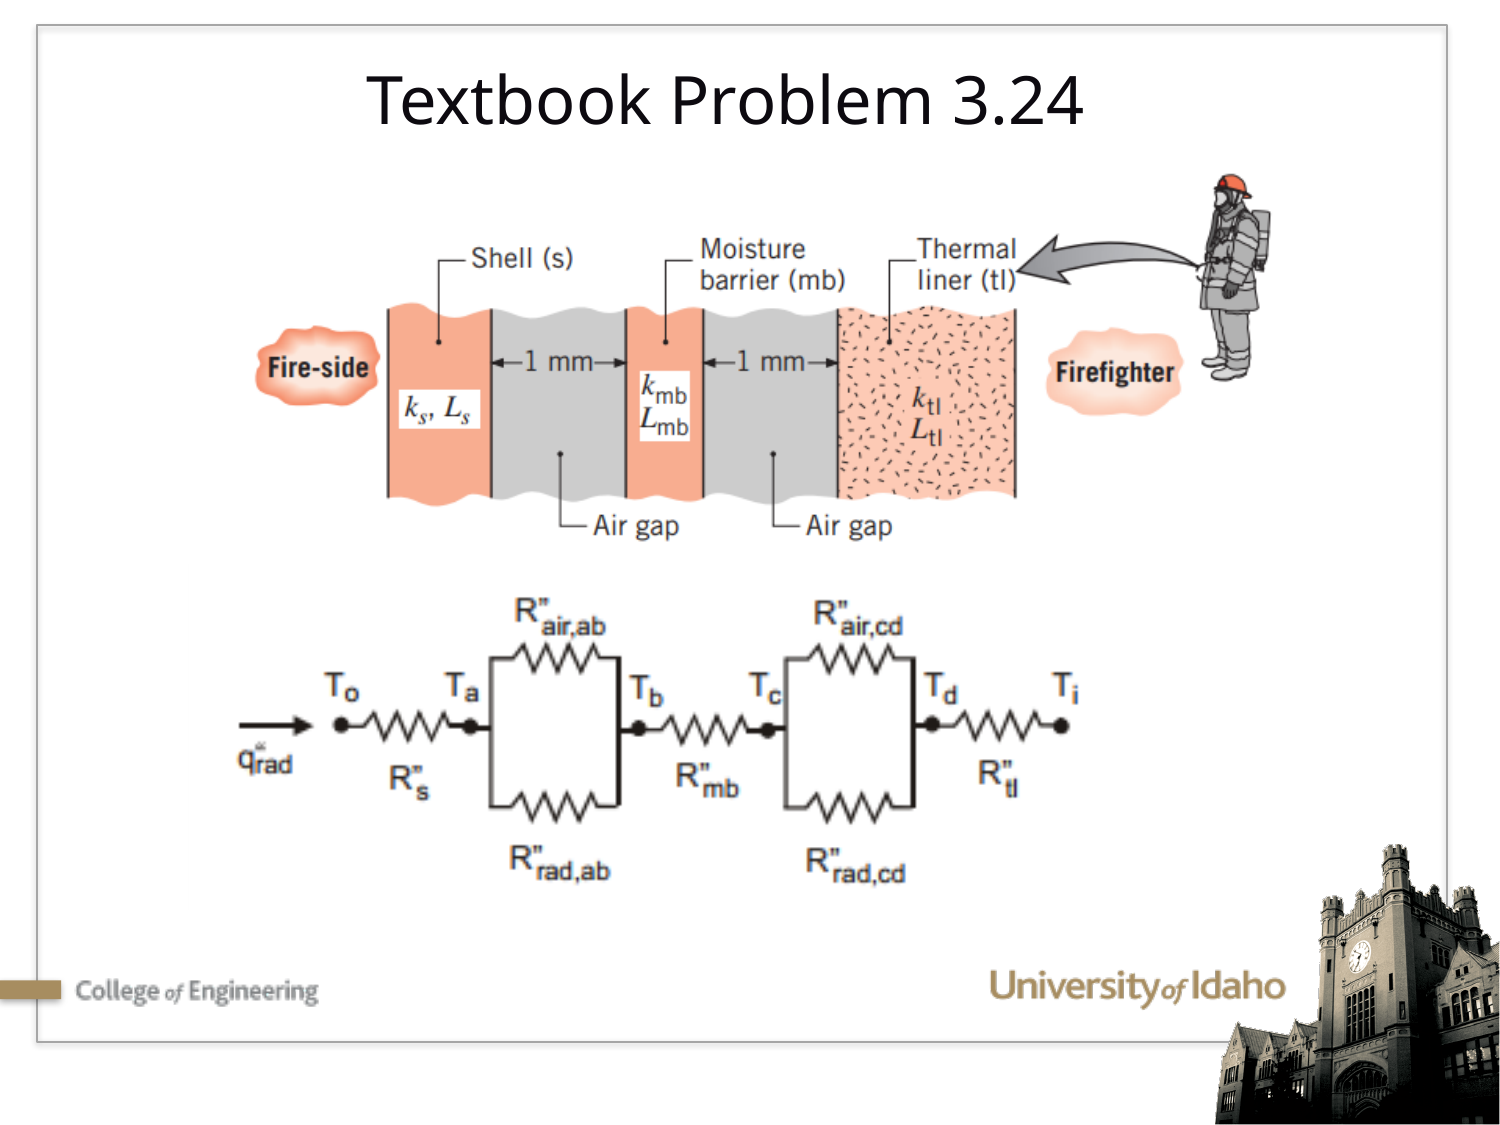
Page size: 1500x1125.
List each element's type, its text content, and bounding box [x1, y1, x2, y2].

picture [187, 564, 1113, 910]
picture [984, 843, 1500, 1125]
text_box Textbook Problem 3.24 [351, 50, 1101, 144]
picture [249, 145, 1291, 552]
picture [71, 973, 548, 1009]
